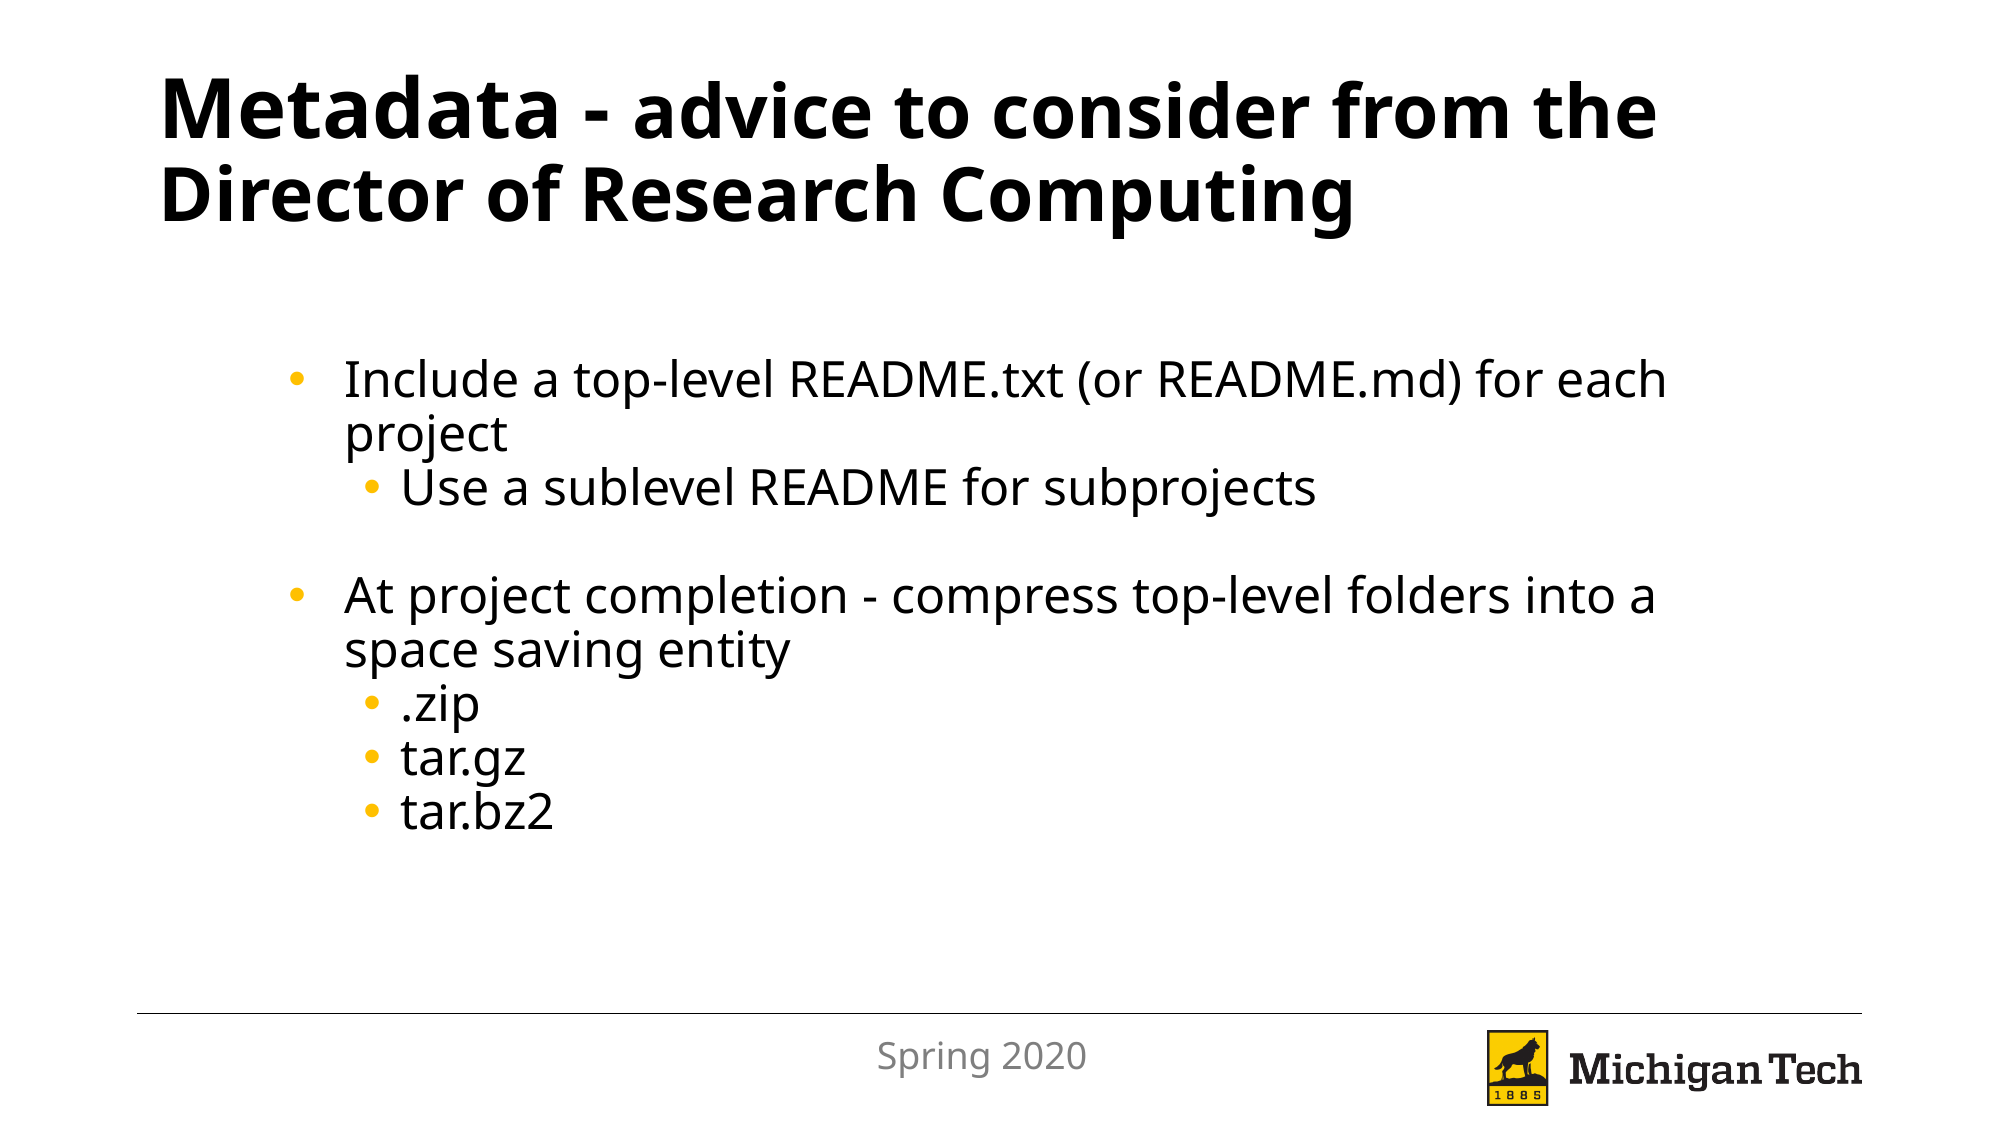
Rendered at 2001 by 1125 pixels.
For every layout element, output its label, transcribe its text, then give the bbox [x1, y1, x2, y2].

slide_number Spring 2020 [757, 1024, 1208, 1085]
subtitle Include a top-level README.txt (or README.md) for each project Use a sublevel README for subprojects At project completion - compress top-level folders into a space saving entity .zip tar.gz tar.bz2 [273, 287, 1692, 862]
title Metadata - advice to consider from the Director of Research Computing [143, 125, 1822, 245]
picture [1487, 1030, 1862, 1106]
